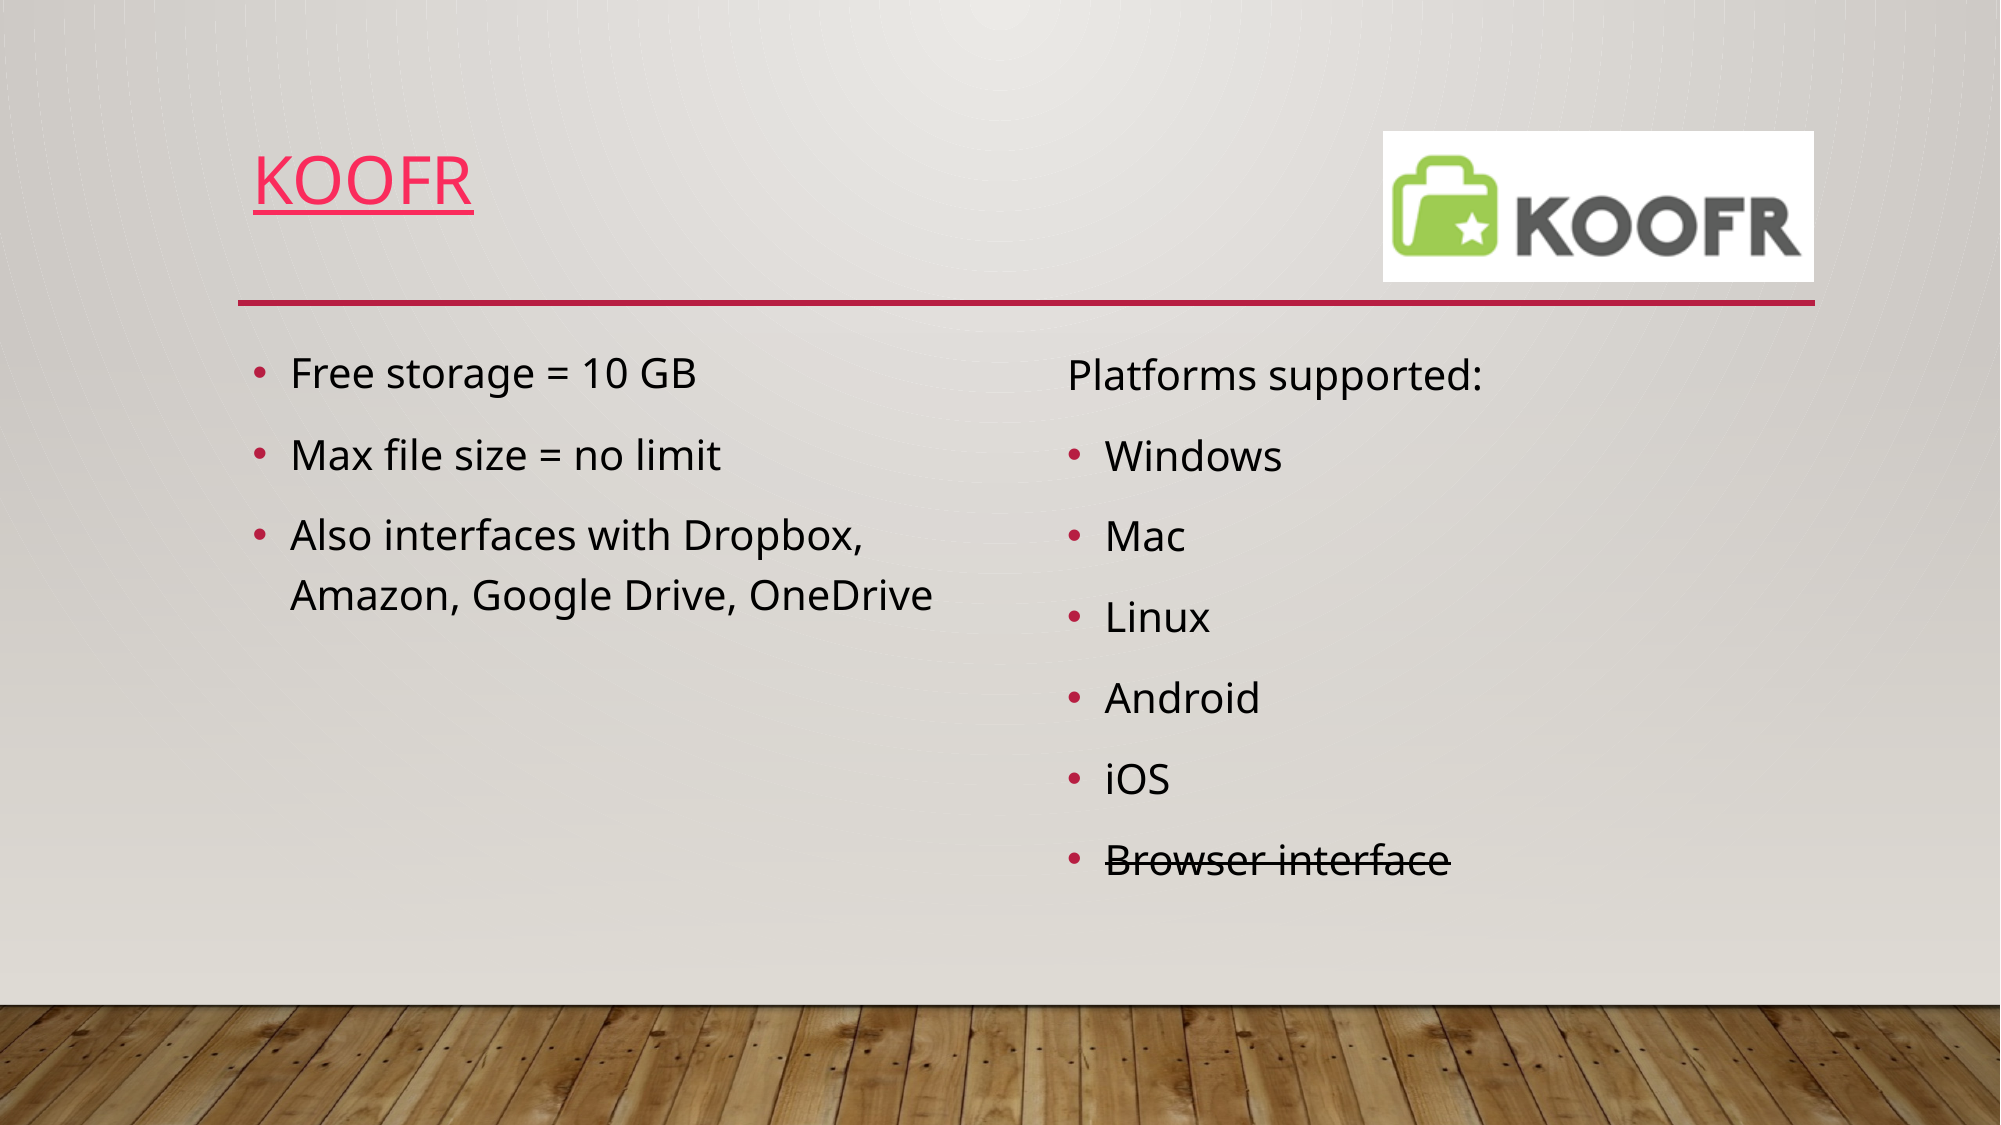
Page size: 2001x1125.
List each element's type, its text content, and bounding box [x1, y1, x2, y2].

picture [0, 1005, 2000, 1125]
list Platforms supported: Windows Mac Linux Android iOS Browser interface [1052, 330, 1815, 896]
picture [1383, 131, 1814, 283]
list Free storage = 10 GB Max file size = no limit Also interfaces with Dropbox, Amazon, Google Drive, OneDrive [237, 329, 1000, 896]
title Koofr [237, 132, 1814, 306]
